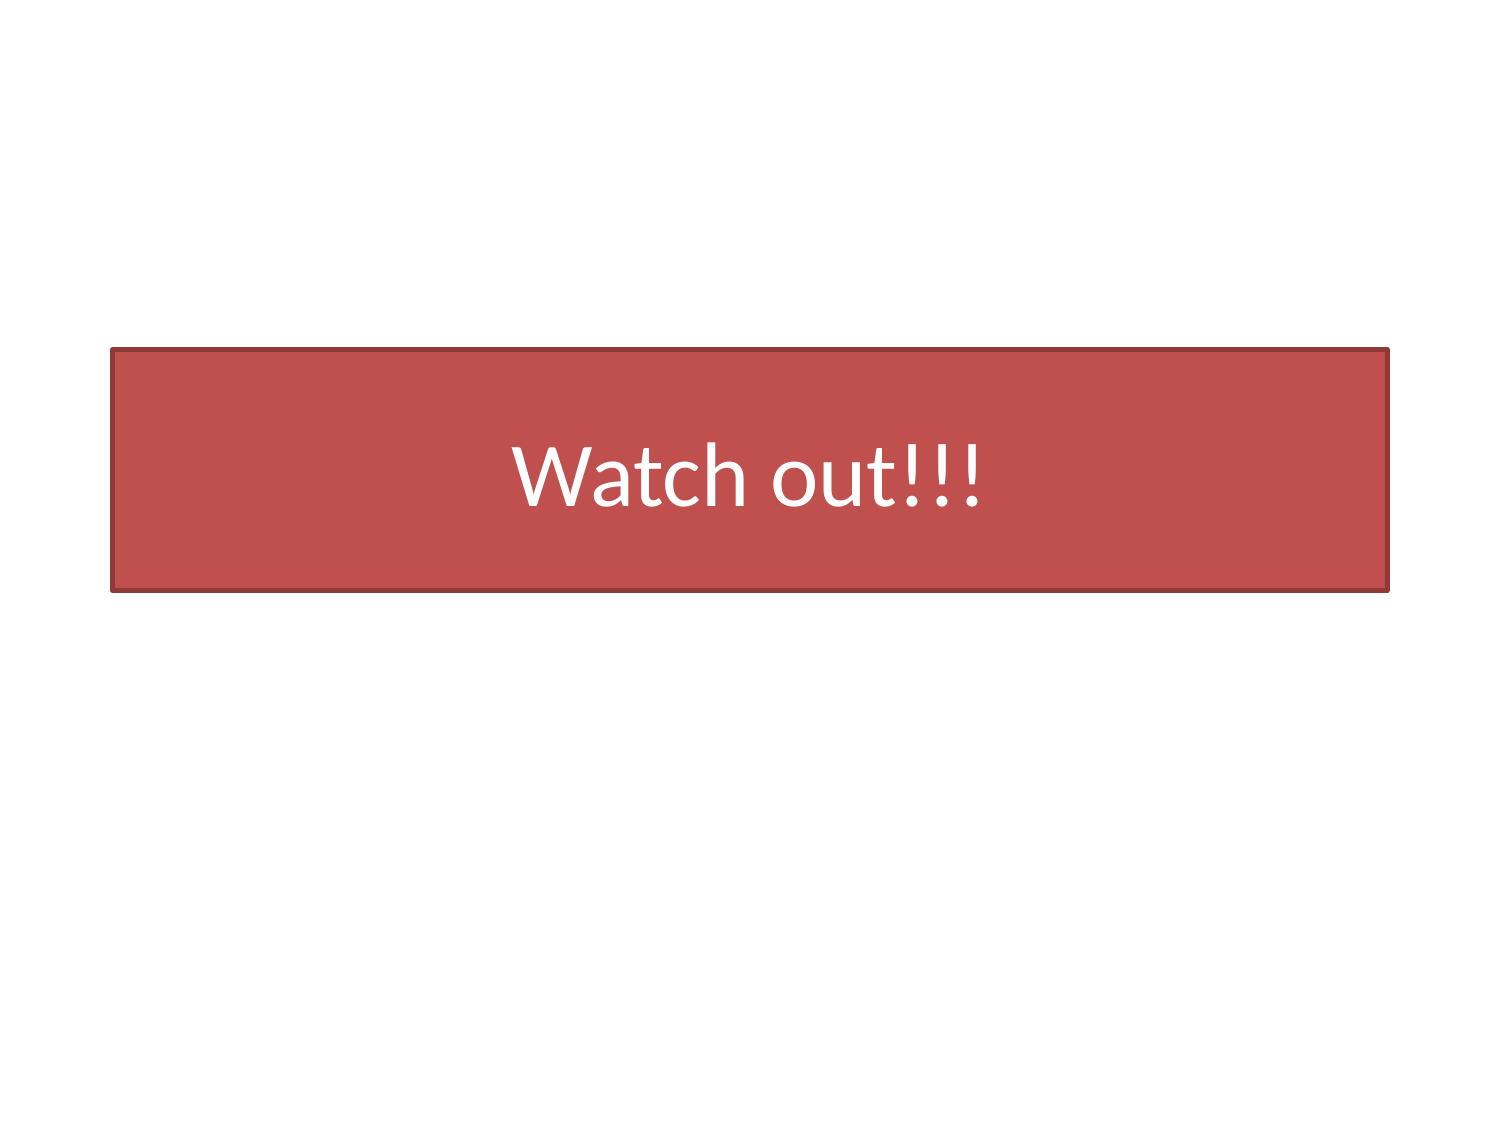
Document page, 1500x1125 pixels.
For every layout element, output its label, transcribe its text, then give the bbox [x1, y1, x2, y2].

title Watch out!!! [110, 347, 1390, 593]
